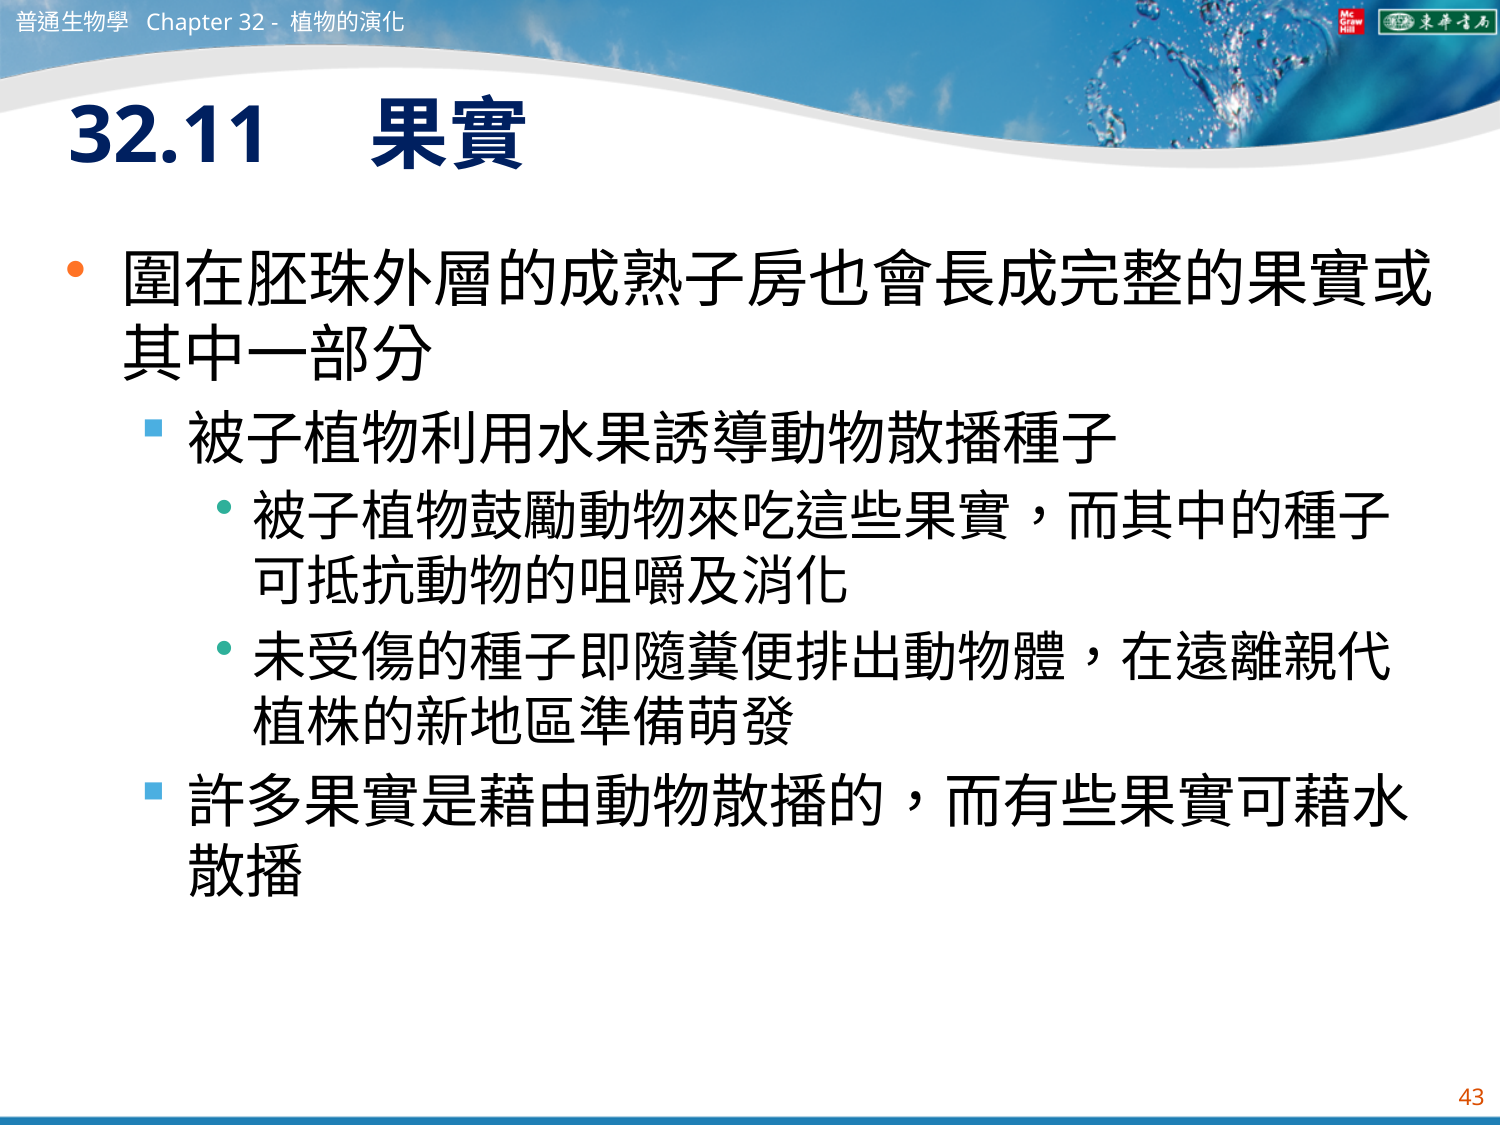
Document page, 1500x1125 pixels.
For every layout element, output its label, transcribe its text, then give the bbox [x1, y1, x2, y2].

list 圍在胚珠外層的成熟子房也會長成完整的果實或其中一部分 被子植物利用水果誘導動物散播種子 被子植物鼓勵動物來吃這些果實，而其中的種子可抵抗動物的咀嚼及消化 未受傷的種子即隨糞便排出動物體，在遠離親代植株的新地區準備萌發 許多果實是藉由動物散播的，而有些果實可藉水散播 [50, 231, 1451, 1083]
picture [0, 0, 1500, 1125]
title 32.11 果實 [53, 54, 1447, 209]
footer 普通生物學 Chapter 32 - 植物的演化 [0, 0, 476, 41]
slide_number 43 [1411, 1074, 1500, 1123]
